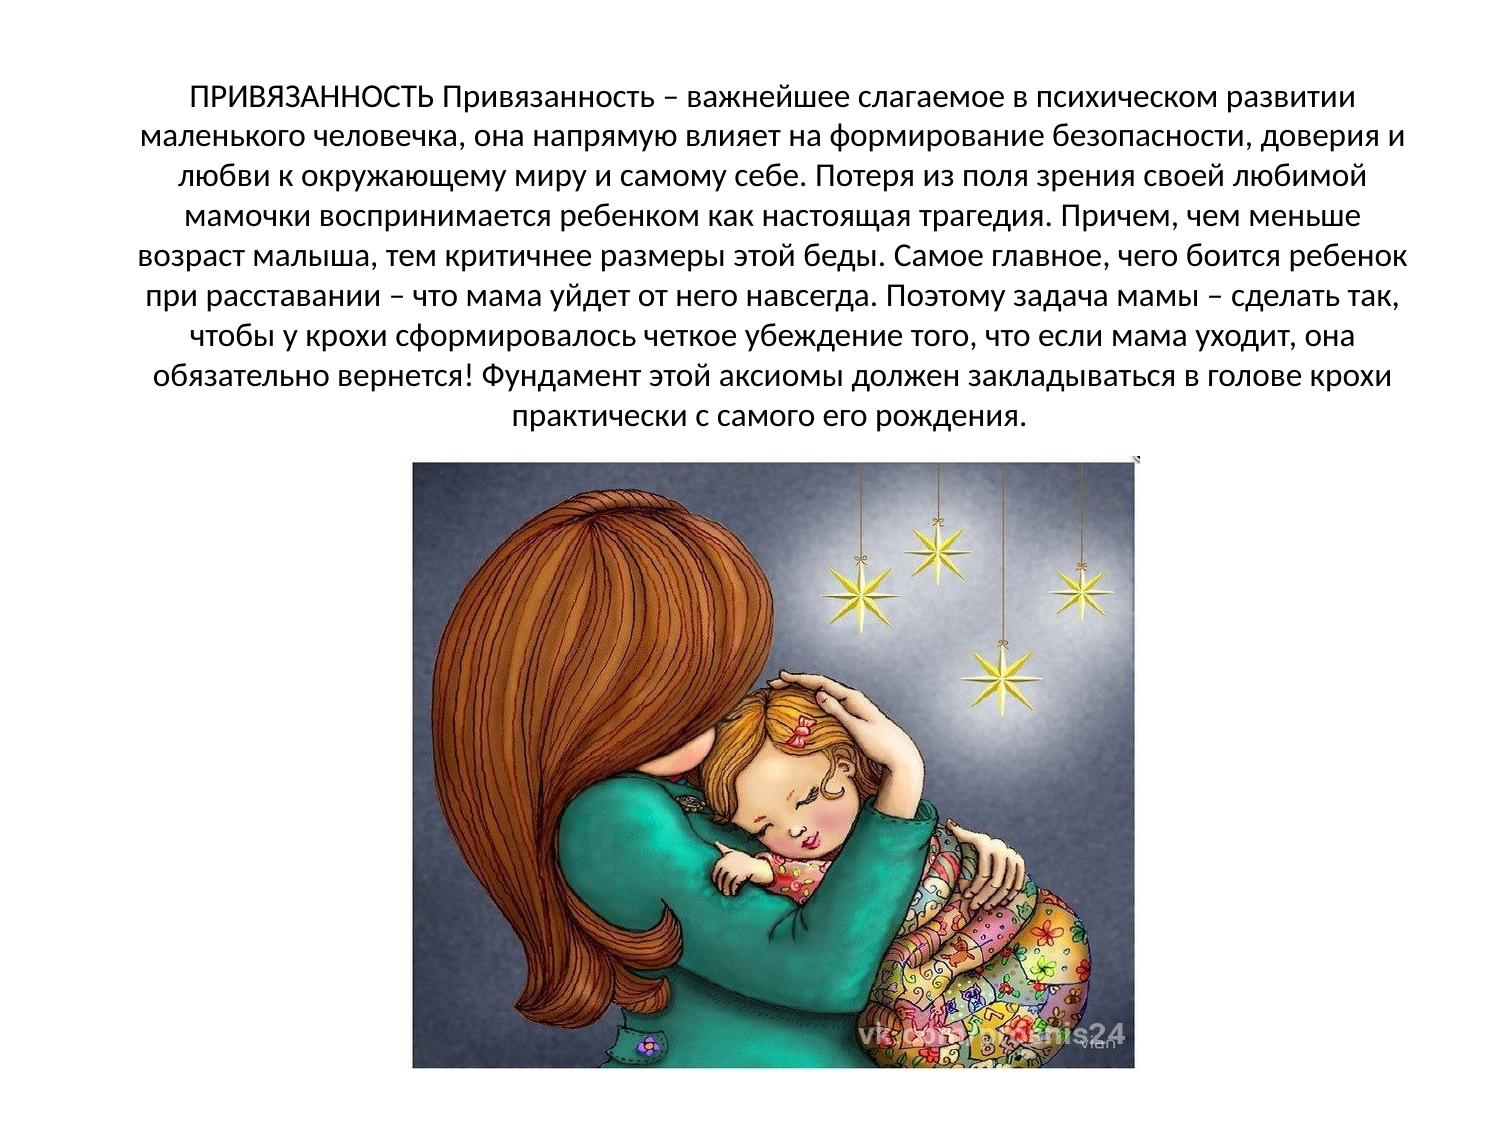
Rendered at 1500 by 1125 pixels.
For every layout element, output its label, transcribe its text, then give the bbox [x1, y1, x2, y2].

picture [407, 455, 1140, 1071]
text_box ПРИВЯЗАННОСТЬ Привязанность – важнейшее слагаемое в психическом развитии маленького человечка, она напрямую влияет на формирование безопасности, доверия и любви к окружающему миру и самому себе. Потеря из поля зрения своей любимой мамочки воспринимается ребенком как настоящая трагедия. Причем, чем меньше возраст малыша, тем критичнее размеры этой беды. Самое главное, чего боится ребенок при расставании – что мама уйдет от него навсегда. Поэтому задача мамы – сделать так, чтобы у крохи сформировалось четкое убеждение того, что если мама уходит, она обязательно вернется! Фундамент этой аксиомы должен закладываться в голове крохи практически с самого его рождения. [112, 66, 1435, 441]
